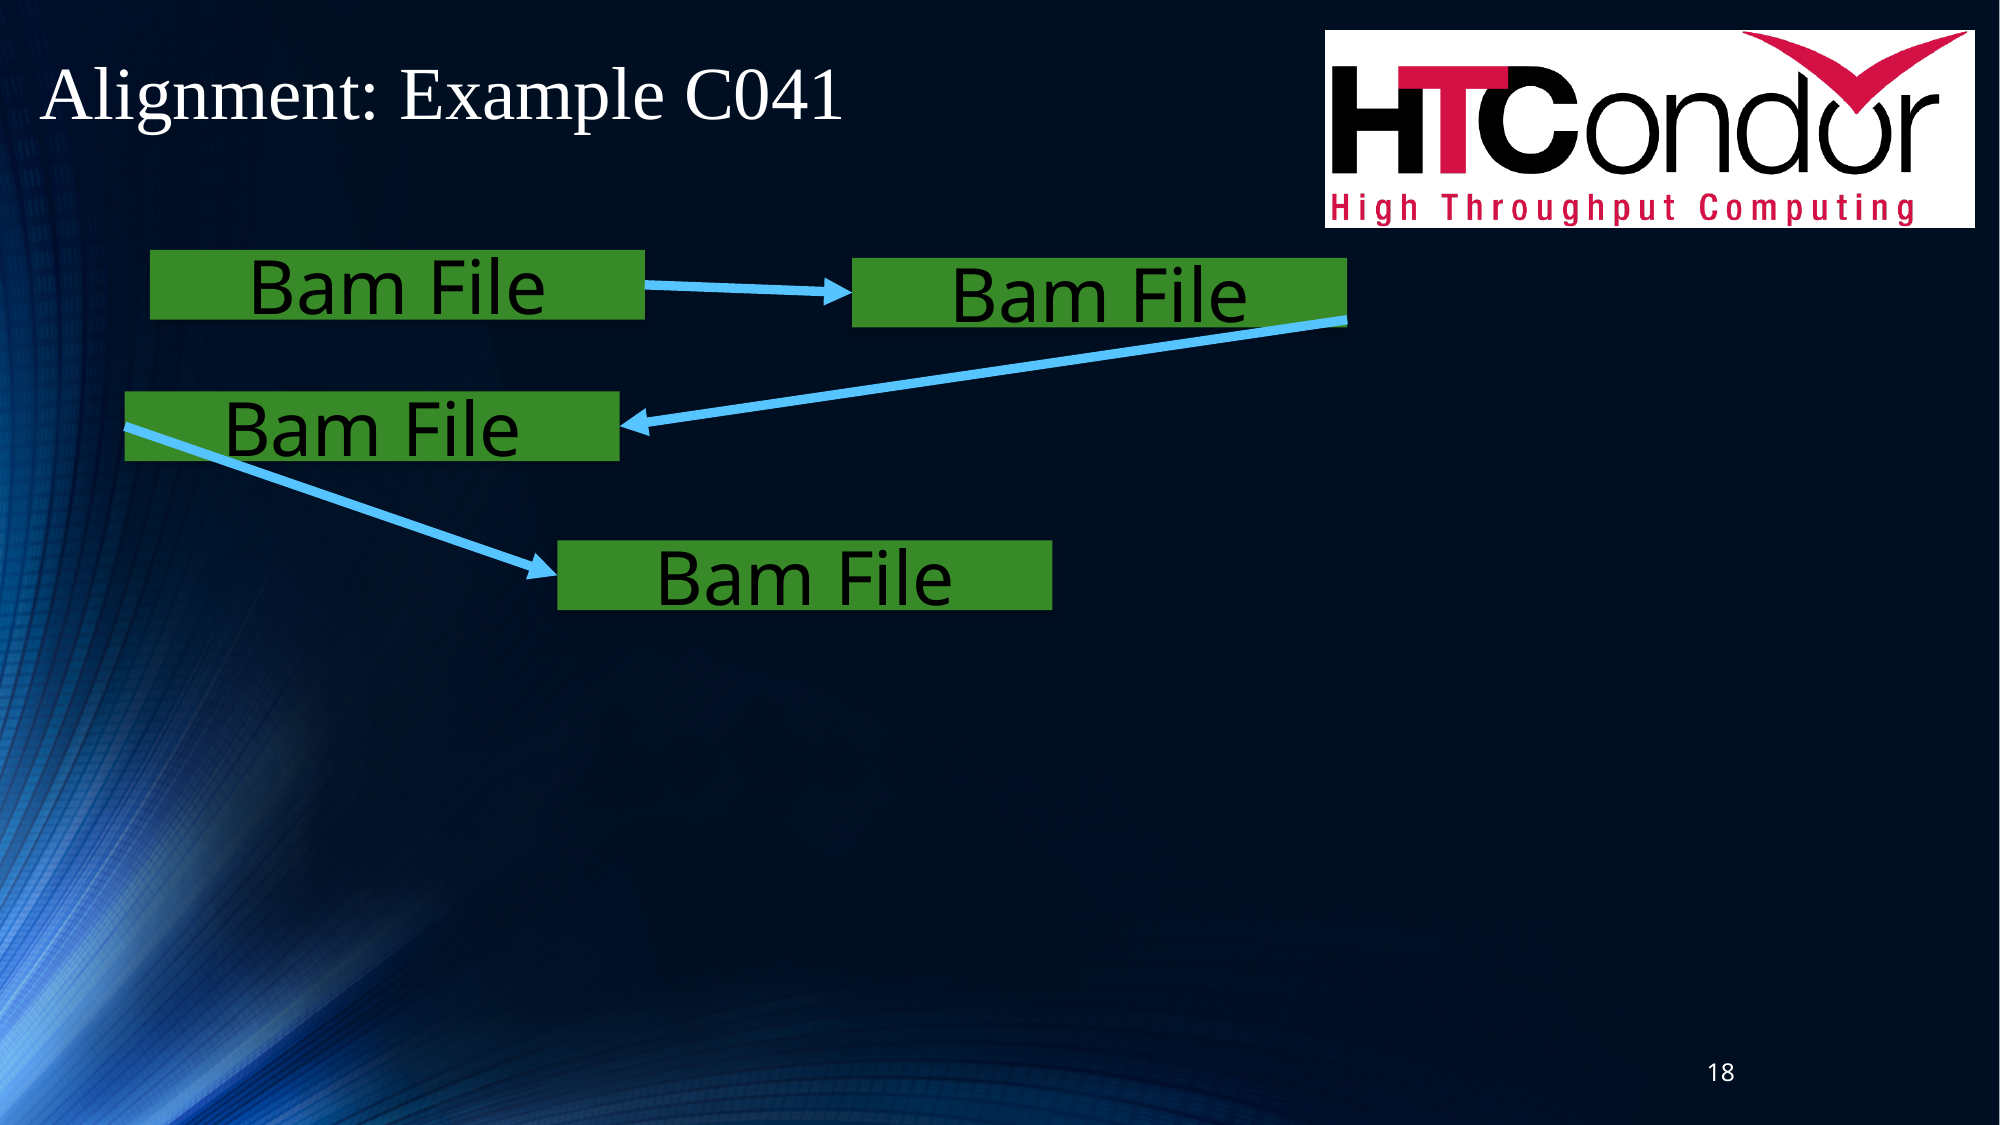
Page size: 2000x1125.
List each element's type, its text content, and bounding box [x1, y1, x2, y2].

text_box Alignment: Example C041 [24, 37, 1100, 143]
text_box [619, 319, 1348, 427]
text_box Bam File [852, 257, 1348, 319]
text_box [644, 284, 853, 293]
text_box Bam File [124, 391, 620, 462]
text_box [124, 426, 558, 576]
slide_number 18 [1612, 1050, 1750, 1096]
picture [0, 0, 2000, 1125]
text_box Bam File [149, 249, 645, 320]
text_box Bam File [557, 540, 1053, 611]
